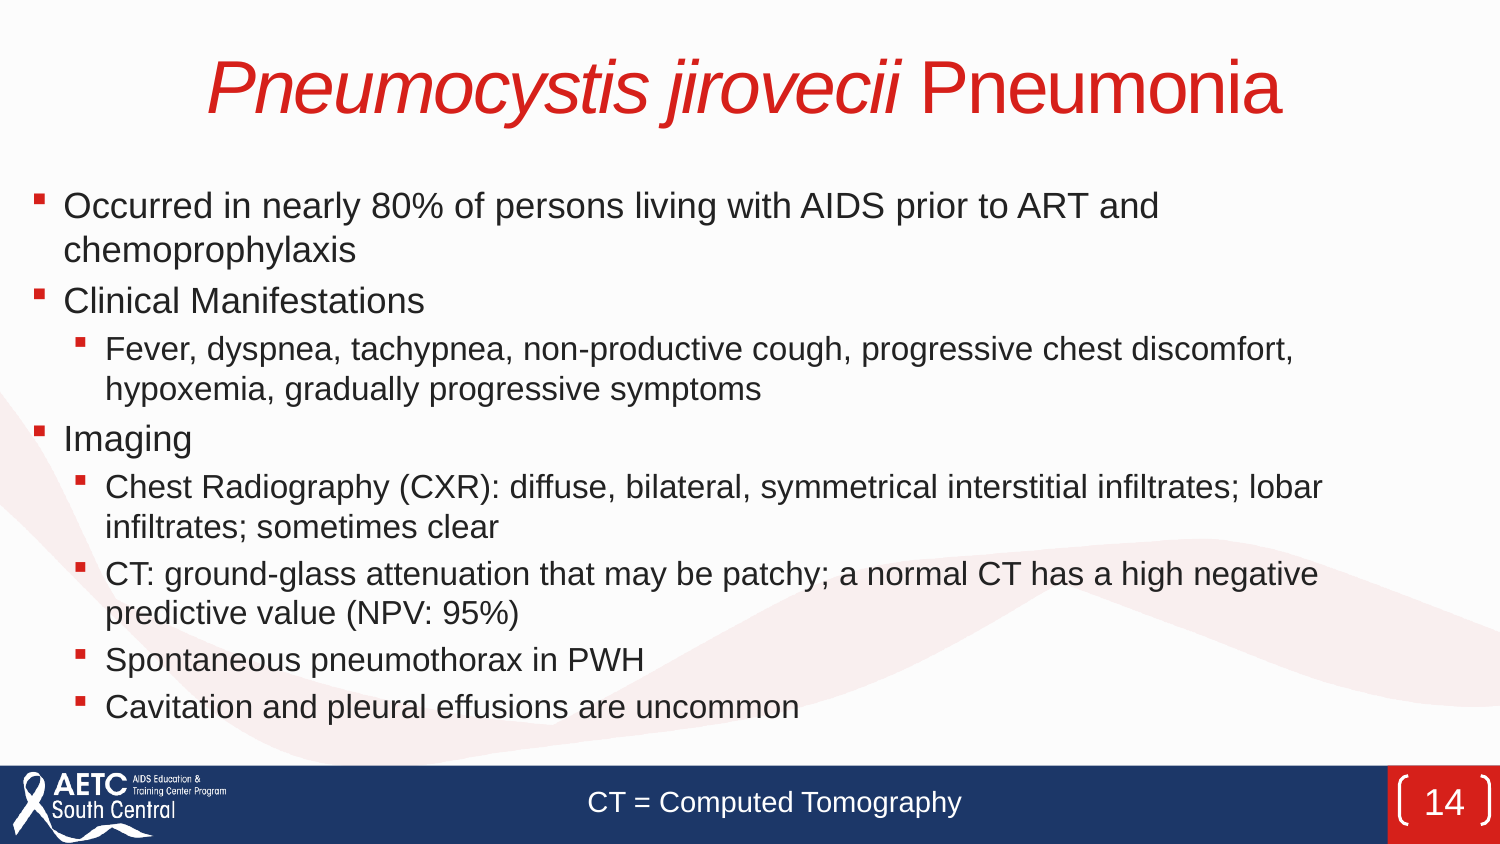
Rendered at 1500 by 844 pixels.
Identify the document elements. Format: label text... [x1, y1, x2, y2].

picture [12, 770, 227, 844]
text_box CT = Computed Tomography [412, 775, 1138, 826]
title Pneumocystis jirovecii Pneumonia [62, 12, 1427, 154]
slide_number 14 [1397, 774, 1492, 827]
list Occurred in nearly 80% of persons living with AIDS prior to ART and chemoprophylaxis Clinical Manifestations Fever, dyspnea, tachypnea, non-productive cough, progressive chest discomfort, hypoxemia, gradually progressive symptoms Imaging Chest Radiography (CXR): diffuse, bilateral, symmetrical interstitial infiltrates; lobar infiltrates; sometimes clear CT: ground-glass attenuation that may be patchy; a normal CT has a high negative predictive value (NPV: 95%) Spontaneous pneumothorax in PWH Cavitation and pleural effusions are uncommon [0, 174, 1440, 735]
